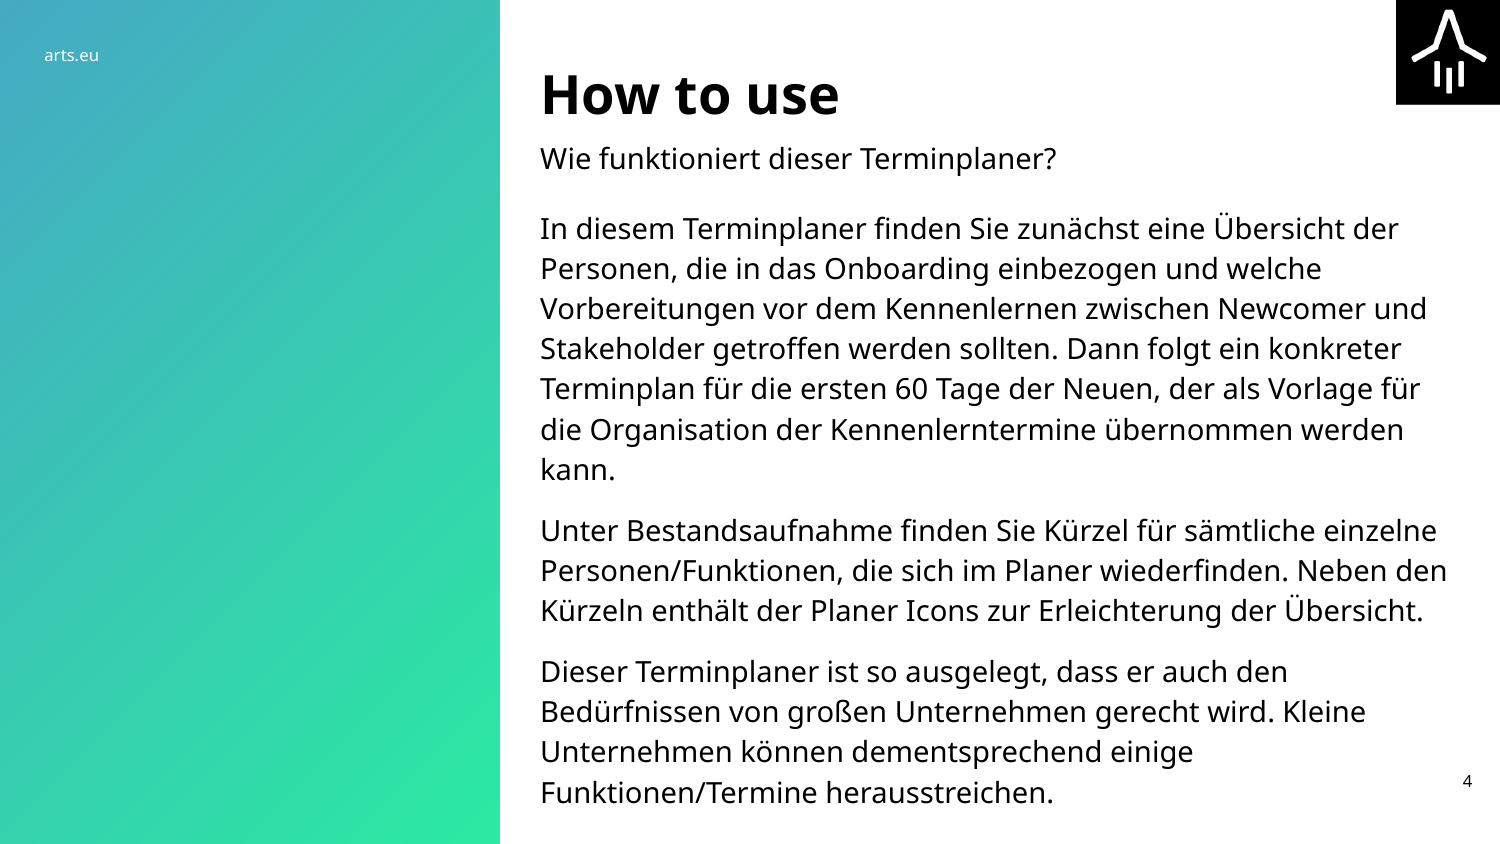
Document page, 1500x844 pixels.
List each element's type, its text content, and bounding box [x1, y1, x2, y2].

list In diesem Terminplaner finden Sie zunächst eine Übersicht der Personen, die in das Onboarding einbezogen und welche Vorbereitungen vor dem Kennenlernen zwischen Newcomer und Stakeholder getroffen werden sollten. Dann folgt ein konkreter Terminplan für die ersten 60 Tage der Neuen, der als Vorlage für die Organisation der Kennenlerntermine übernommen werden kann. Unter Bestandsaufnahme finden Sie Kürzel für sämtliche einzelne Personen/Funktionen, die sich im Planer wiederfinden. Neben den Kürzeln enthält der Planer Icons zur Erleichterung der Übersicht. Dieser Terminplaner ist so ausgelegt, dass er auch den Bedürfnissen von großen Unternehmen gerecht wird. Kleine Unternehmen können dementsprechend einige Funktionen/Termine herausstreichen. [540, 204, 1457, 733]
title How to use [540, 60, 1078, 111]
slide_number ‹#› [1462, 772, 1496, 792]
picture [1396, 0, 1500, 105]
list Wie funktioniert dieser Terminplaner? [540, 140, 1356, 191]
